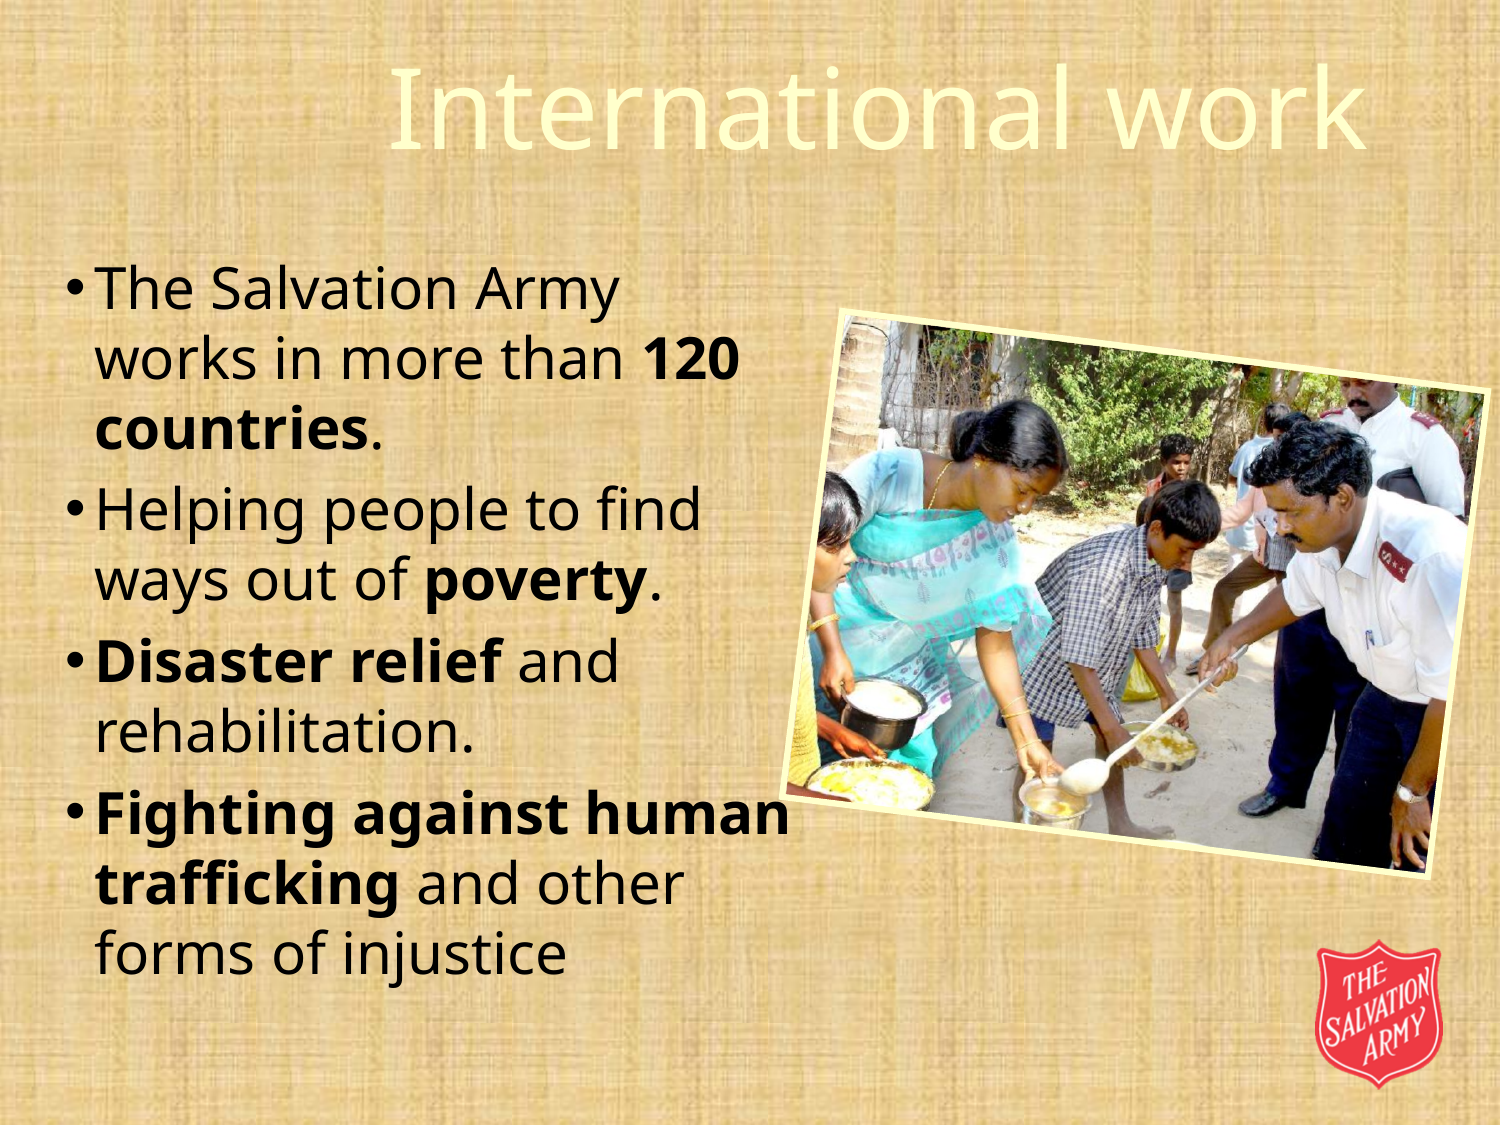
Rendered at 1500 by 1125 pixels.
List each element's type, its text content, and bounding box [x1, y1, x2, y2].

text_box The Salvation Army works in more than 120 countries. Helping people to find ways out of poverty. Disaster relief and rehabilitation. Fighting against human trafficking and other forms of injustice [50, 243, 814, 677]
title International work [372, 54, 1500, 156]
picture [0, 0, 1500, 1125]
